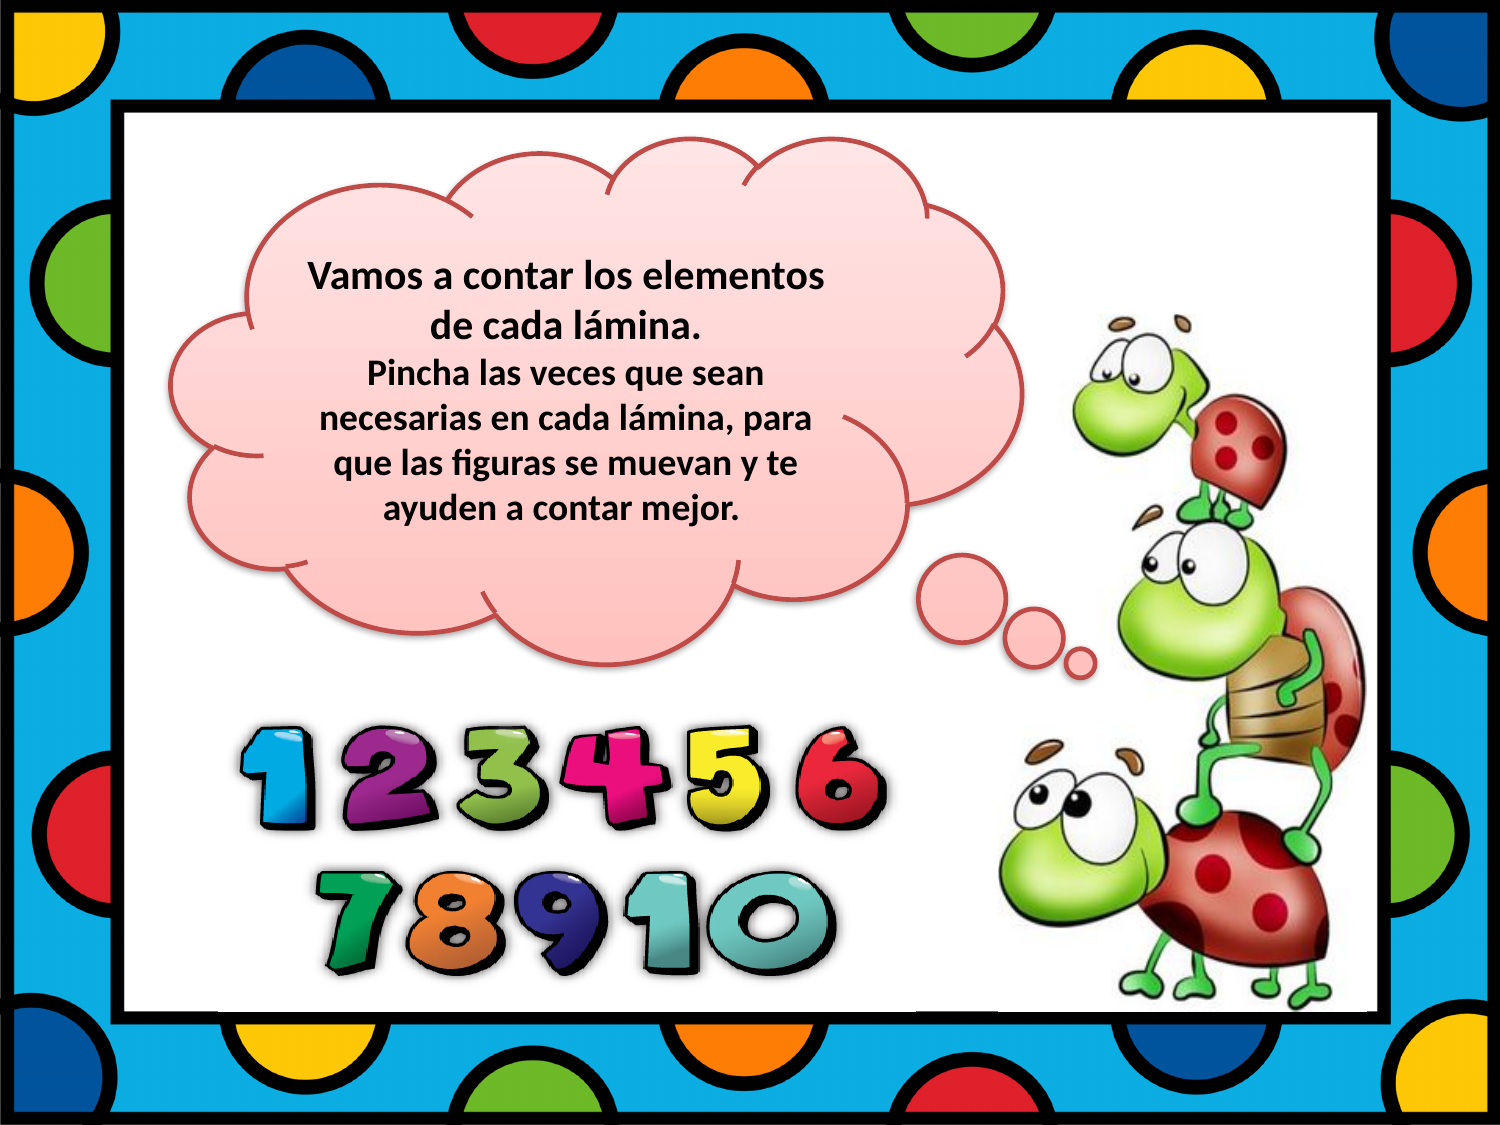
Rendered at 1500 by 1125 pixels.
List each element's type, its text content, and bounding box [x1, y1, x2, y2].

text_box Vamos a contar los elementos de cada lámina. Pincha las veces que sean necesarias en cada lámina, para que las figuras se muevan y te ayuden a contar mejor. [169, 138, 1004, 666]
picture [0, 0, 1500, 1125]
